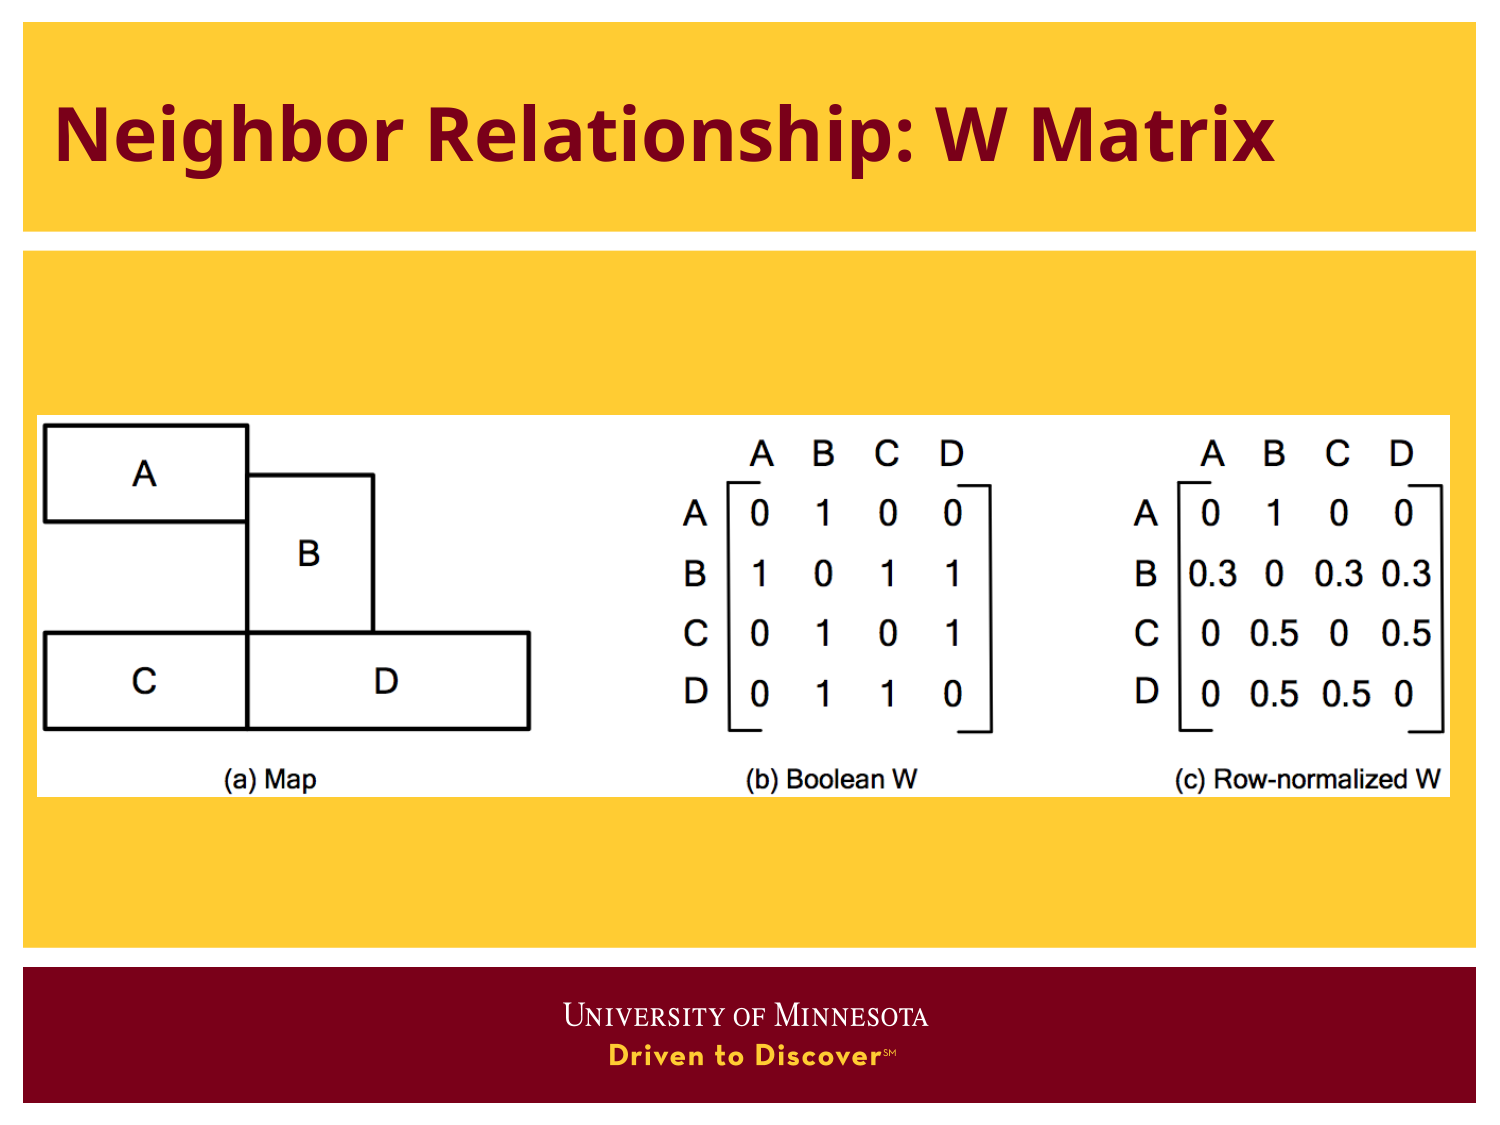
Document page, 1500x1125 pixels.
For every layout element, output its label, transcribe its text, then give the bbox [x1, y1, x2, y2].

title Neighbor Relationship: W Matrix [37, 49, 1451, 213]
picture [23, 22, 1476, 1103]
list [37, 415, 1451, 797]
